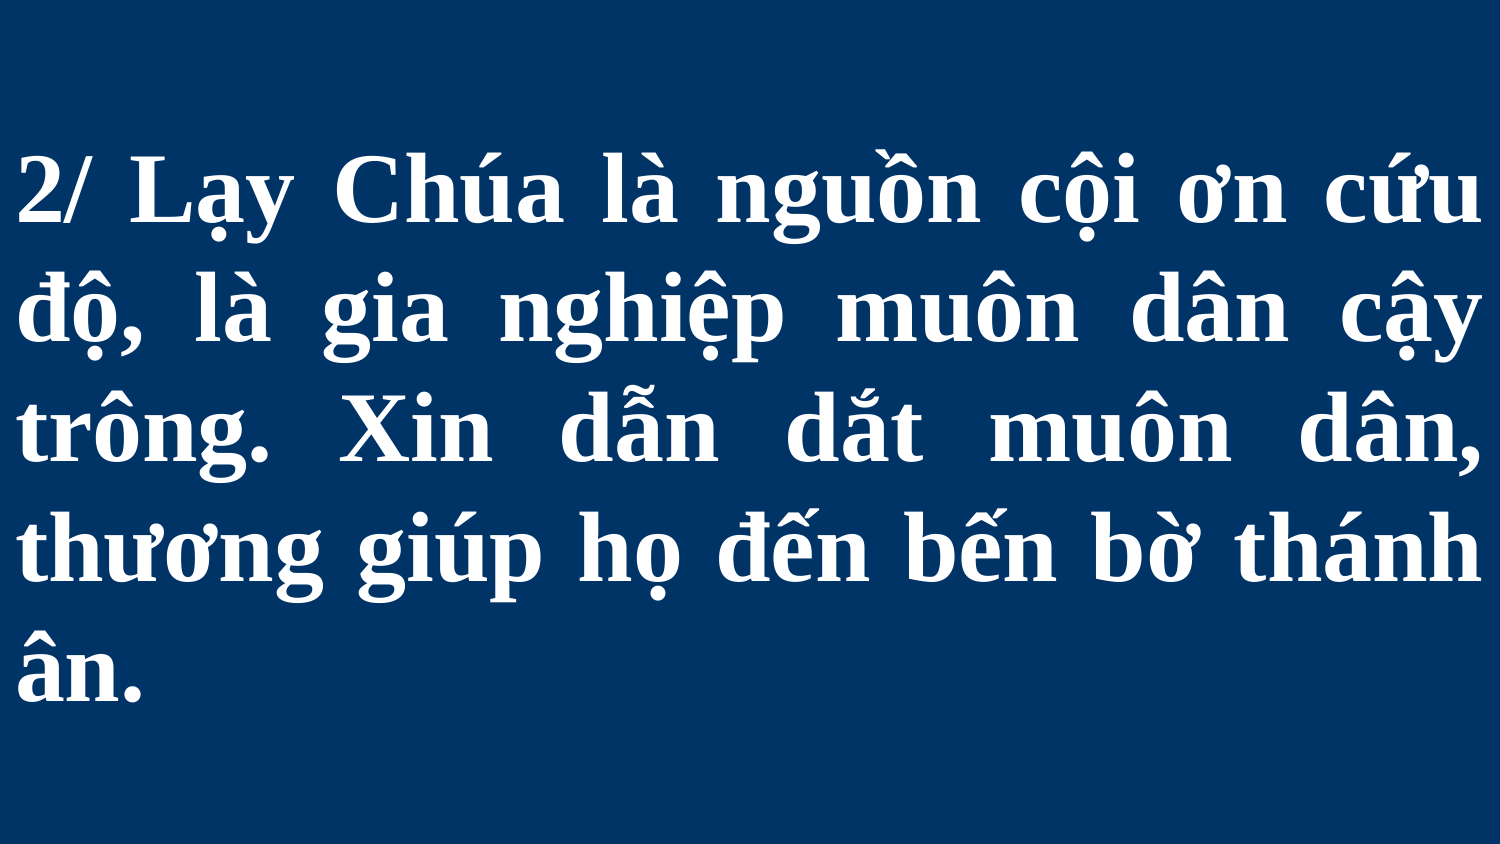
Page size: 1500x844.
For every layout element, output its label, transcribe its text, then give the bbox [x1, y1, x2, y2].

title 2/ Lạy Chúa là nguồn cội ơn cứu độ, là gia nghiệp muôn dân cậy trông. Xin dẫn dắt muôn dân, thương giúp họ đến bến bờ thánh ân. [0, 0, 1500, 844]
